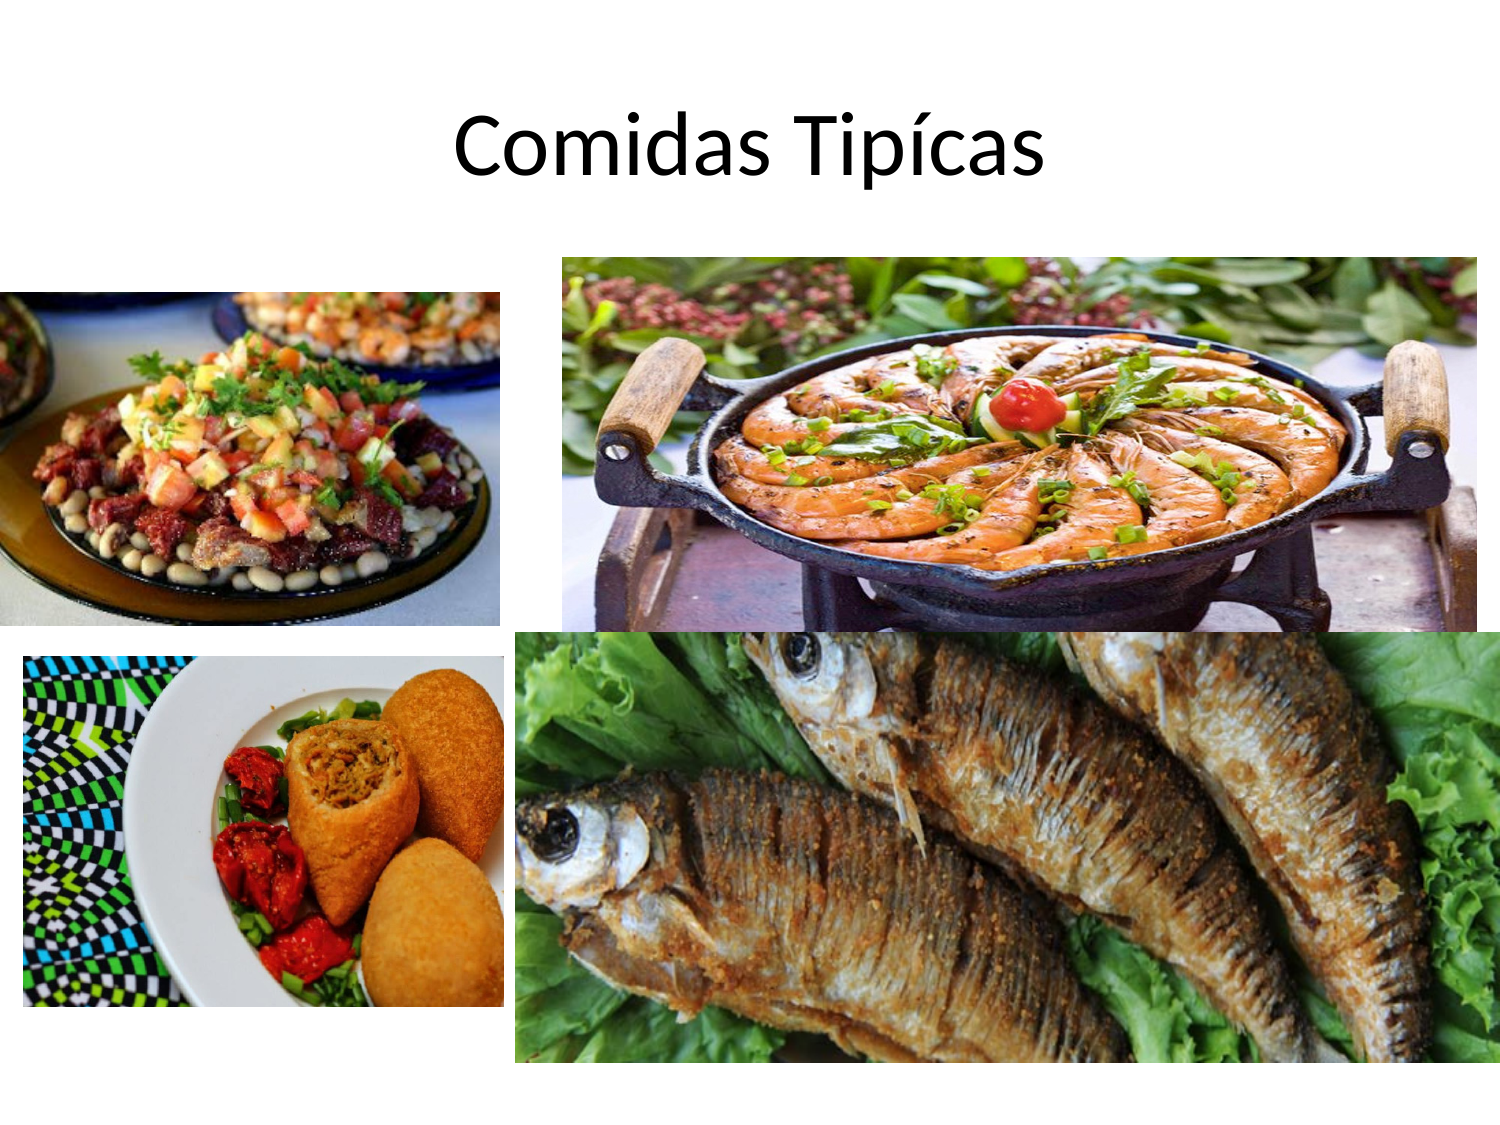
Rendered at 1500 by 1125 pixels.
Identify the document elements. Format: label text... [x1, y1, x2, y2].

picture [23, 655, 505, 1008]
picture [515, 257, 1500, 1063]
title Comidas Tipícas [75, 45, 1425, 233]
picture [0, 292, 501, 626]
picture [67, 658, 76, 668]
